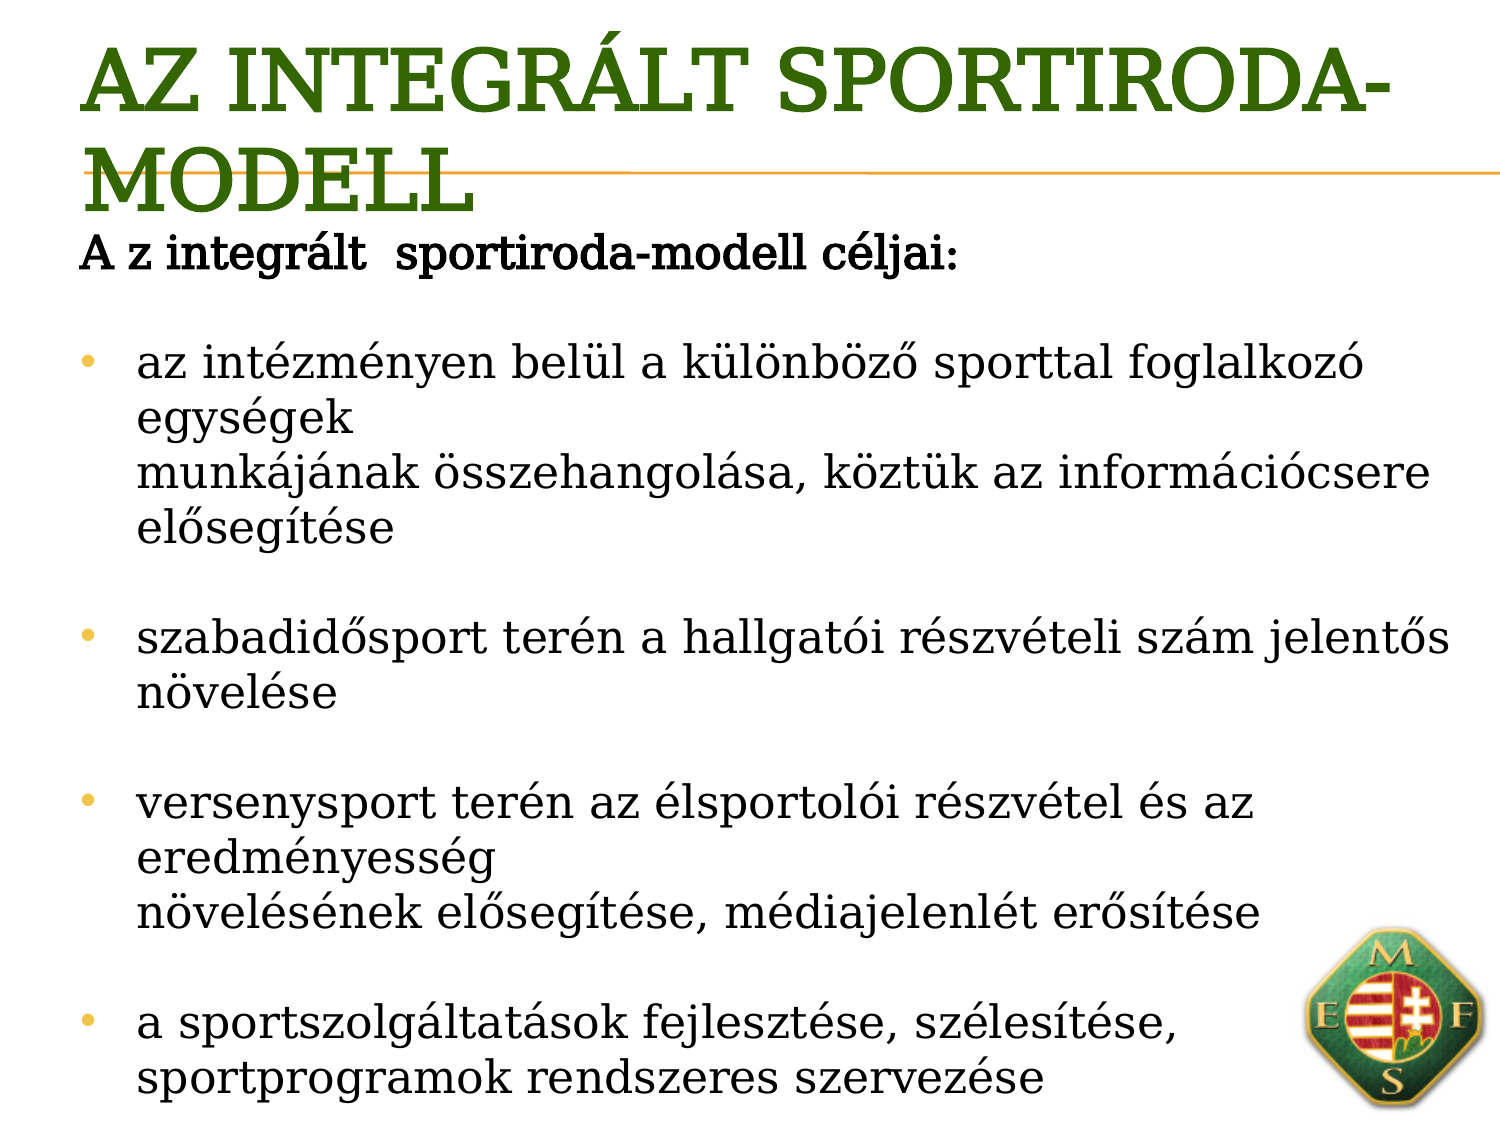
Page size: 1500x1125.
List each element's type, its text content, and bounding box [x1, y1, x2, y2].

picture [1293, 916, 1495, 1118]
text_box A z integrált sportiroda-modell céljai: az intézményen belül a különböző sporttal foglalkozó egységek munkájának összehangolása, köztük az információcsere elősegítése szabadidősport terén a hallgatói részvételi szám jelentős növelése versenysport terén az élsportolói részvétel és az eredményesség növelésének elősegítése, médiajelenlét erősítése a sportszolgáltatások fejlesztése, szélesítése, sportprogramok rendszeres szervezése a kommunikáció hatékonyabbá tétele a hallgatók, és a további érintett együttműködő partnerek felé [65, 215, 1471, 1125]
text_box Az integrált sportiroda-modell [67, 19, 1471, 154]
